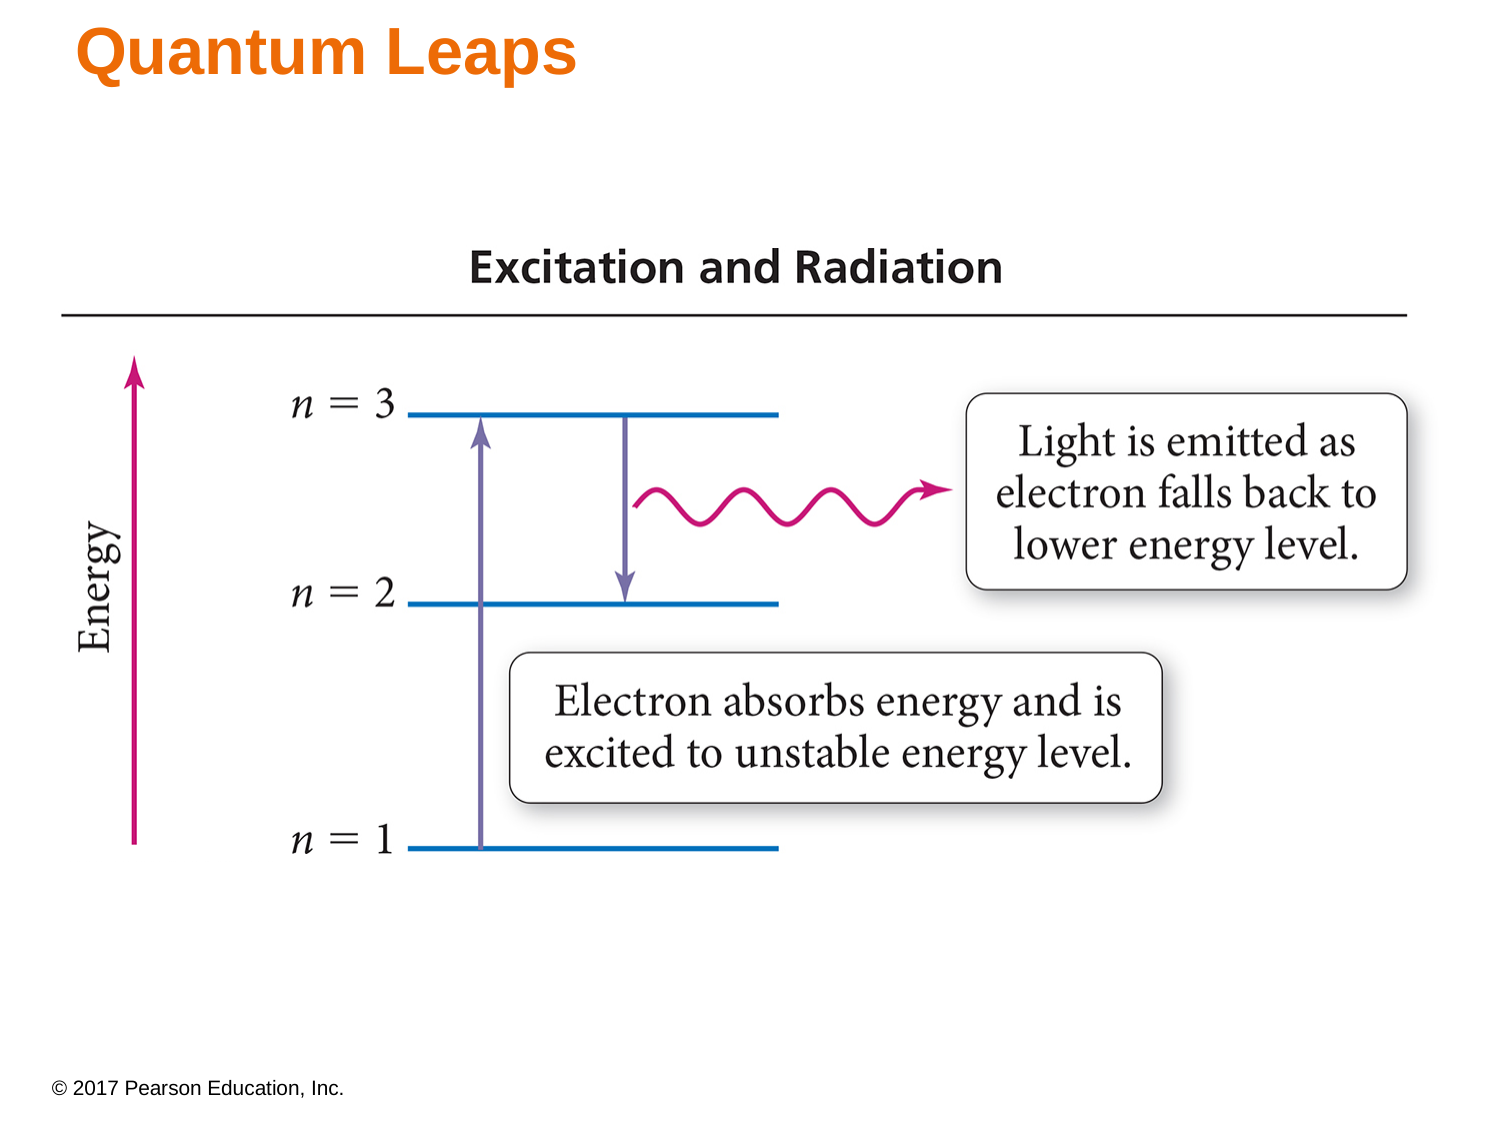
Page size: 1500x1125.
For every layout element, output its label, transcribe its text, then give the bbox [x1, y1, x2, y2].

title Quantum Leaps [0, 0, 1500, 96]
picture [49, 237, 1451, 862]
